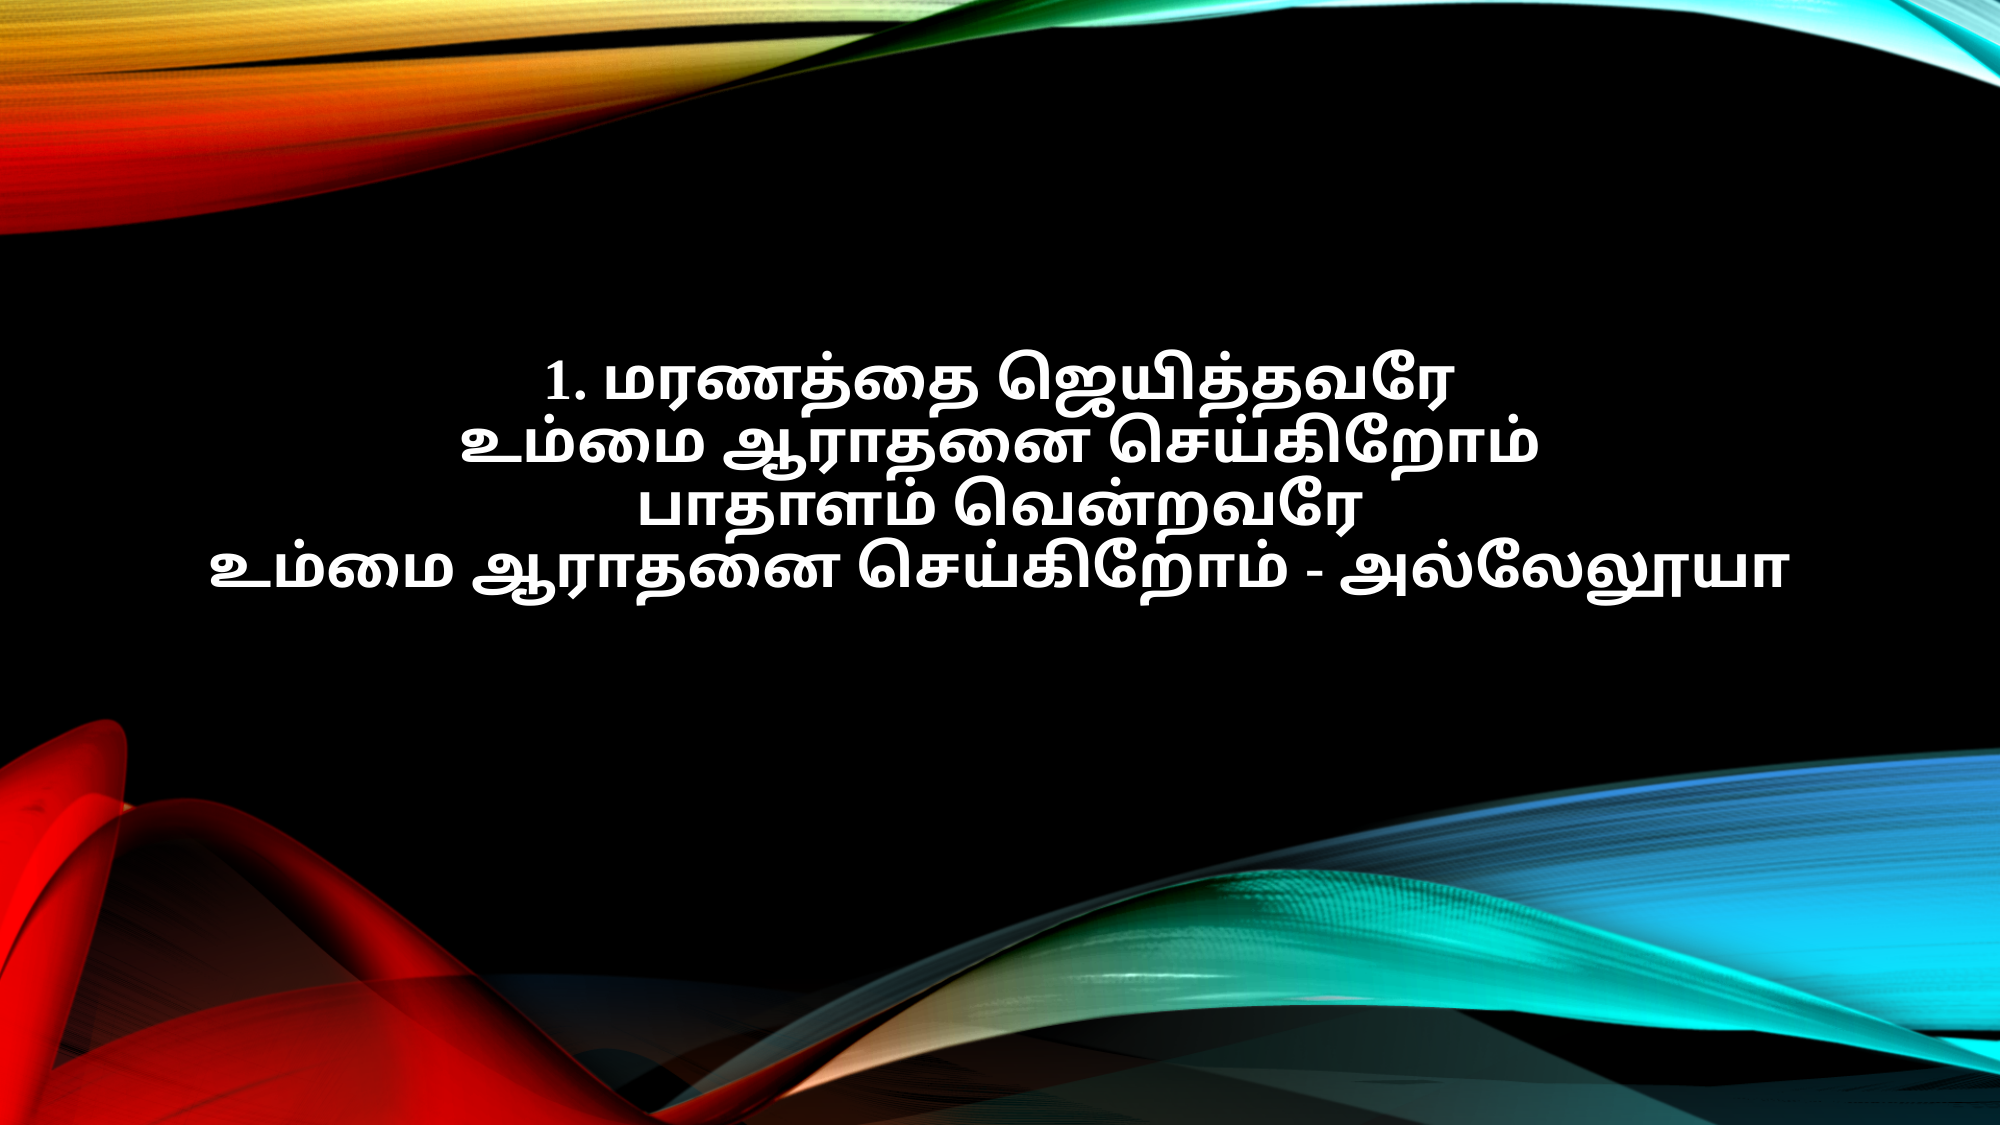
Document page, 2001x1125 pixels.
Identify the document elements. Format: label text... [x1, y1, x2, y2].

subtitle 1. மரணத்தை ஜெயித்தவரே உம்மை ஆராதனை செய்கிறோம் பாதாளம் வென்றவரே உம்மை ஆராதனை செய்கிறோம் - அல்லேலூயா [0, 0, 2000, 1125]
